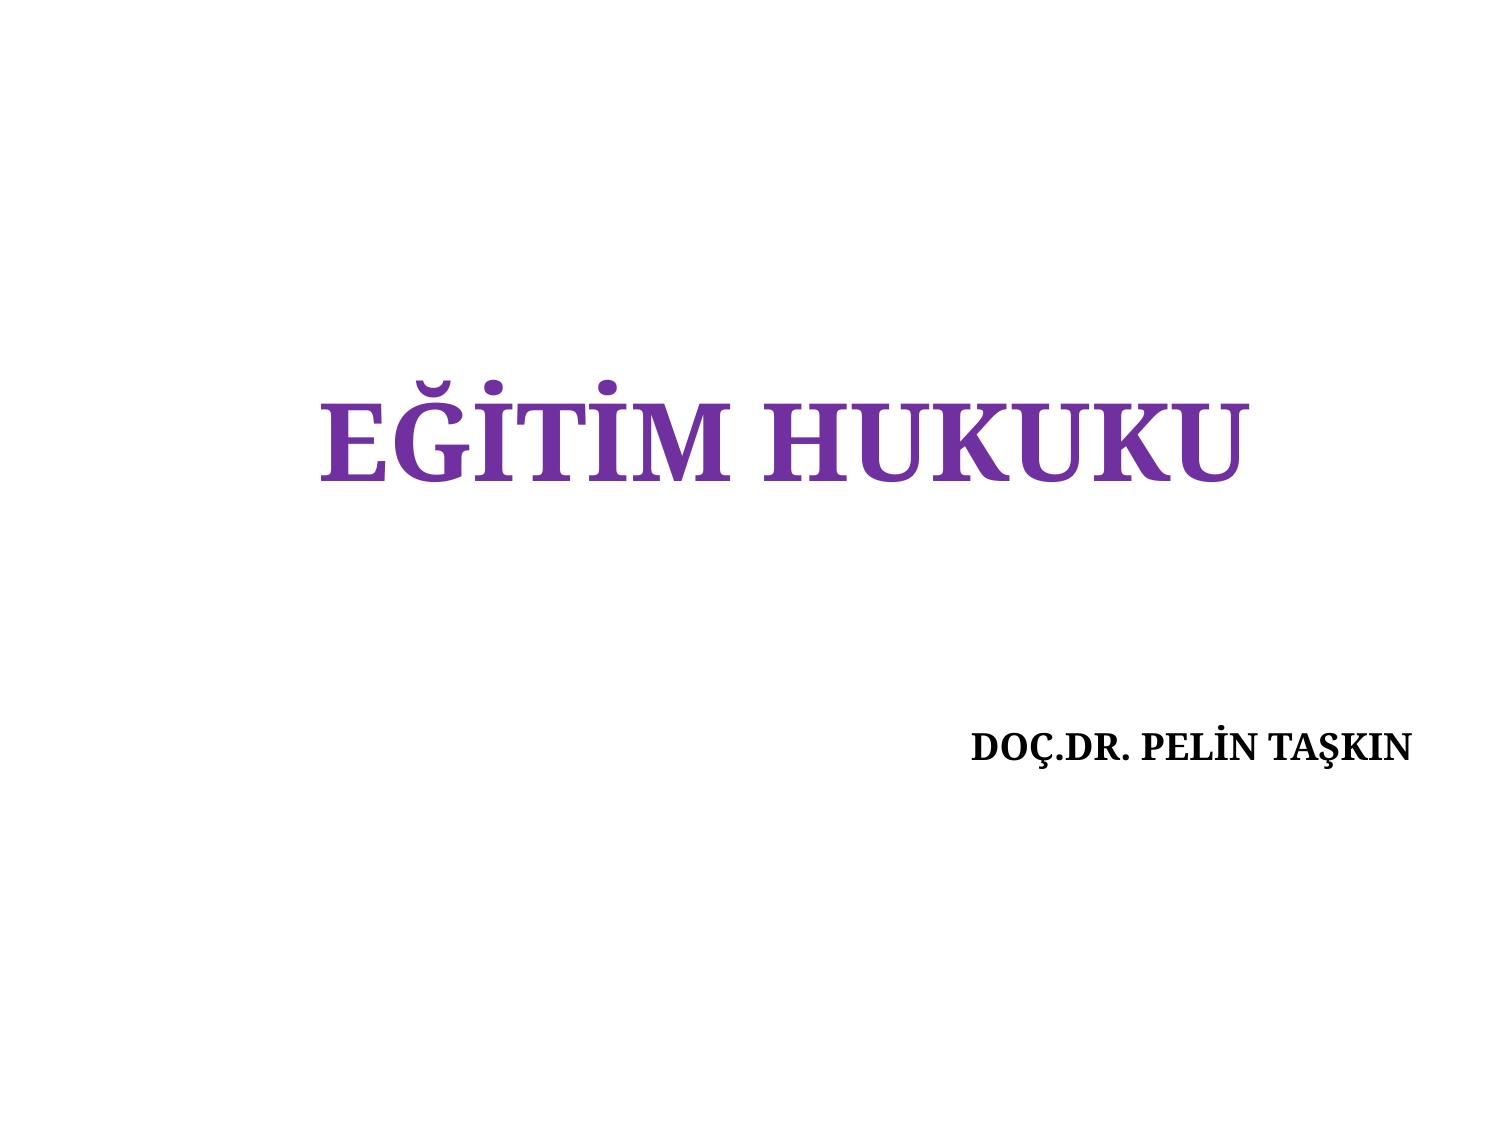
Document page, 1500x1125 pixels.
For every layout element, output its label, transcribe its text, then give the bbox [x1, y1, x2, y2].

text_box DOÇ.DR. PELİN TAŞKIN [955, 715, 1428, 776]
title EĞİTİM HUKUKU [135, 302, 1436, 575]
